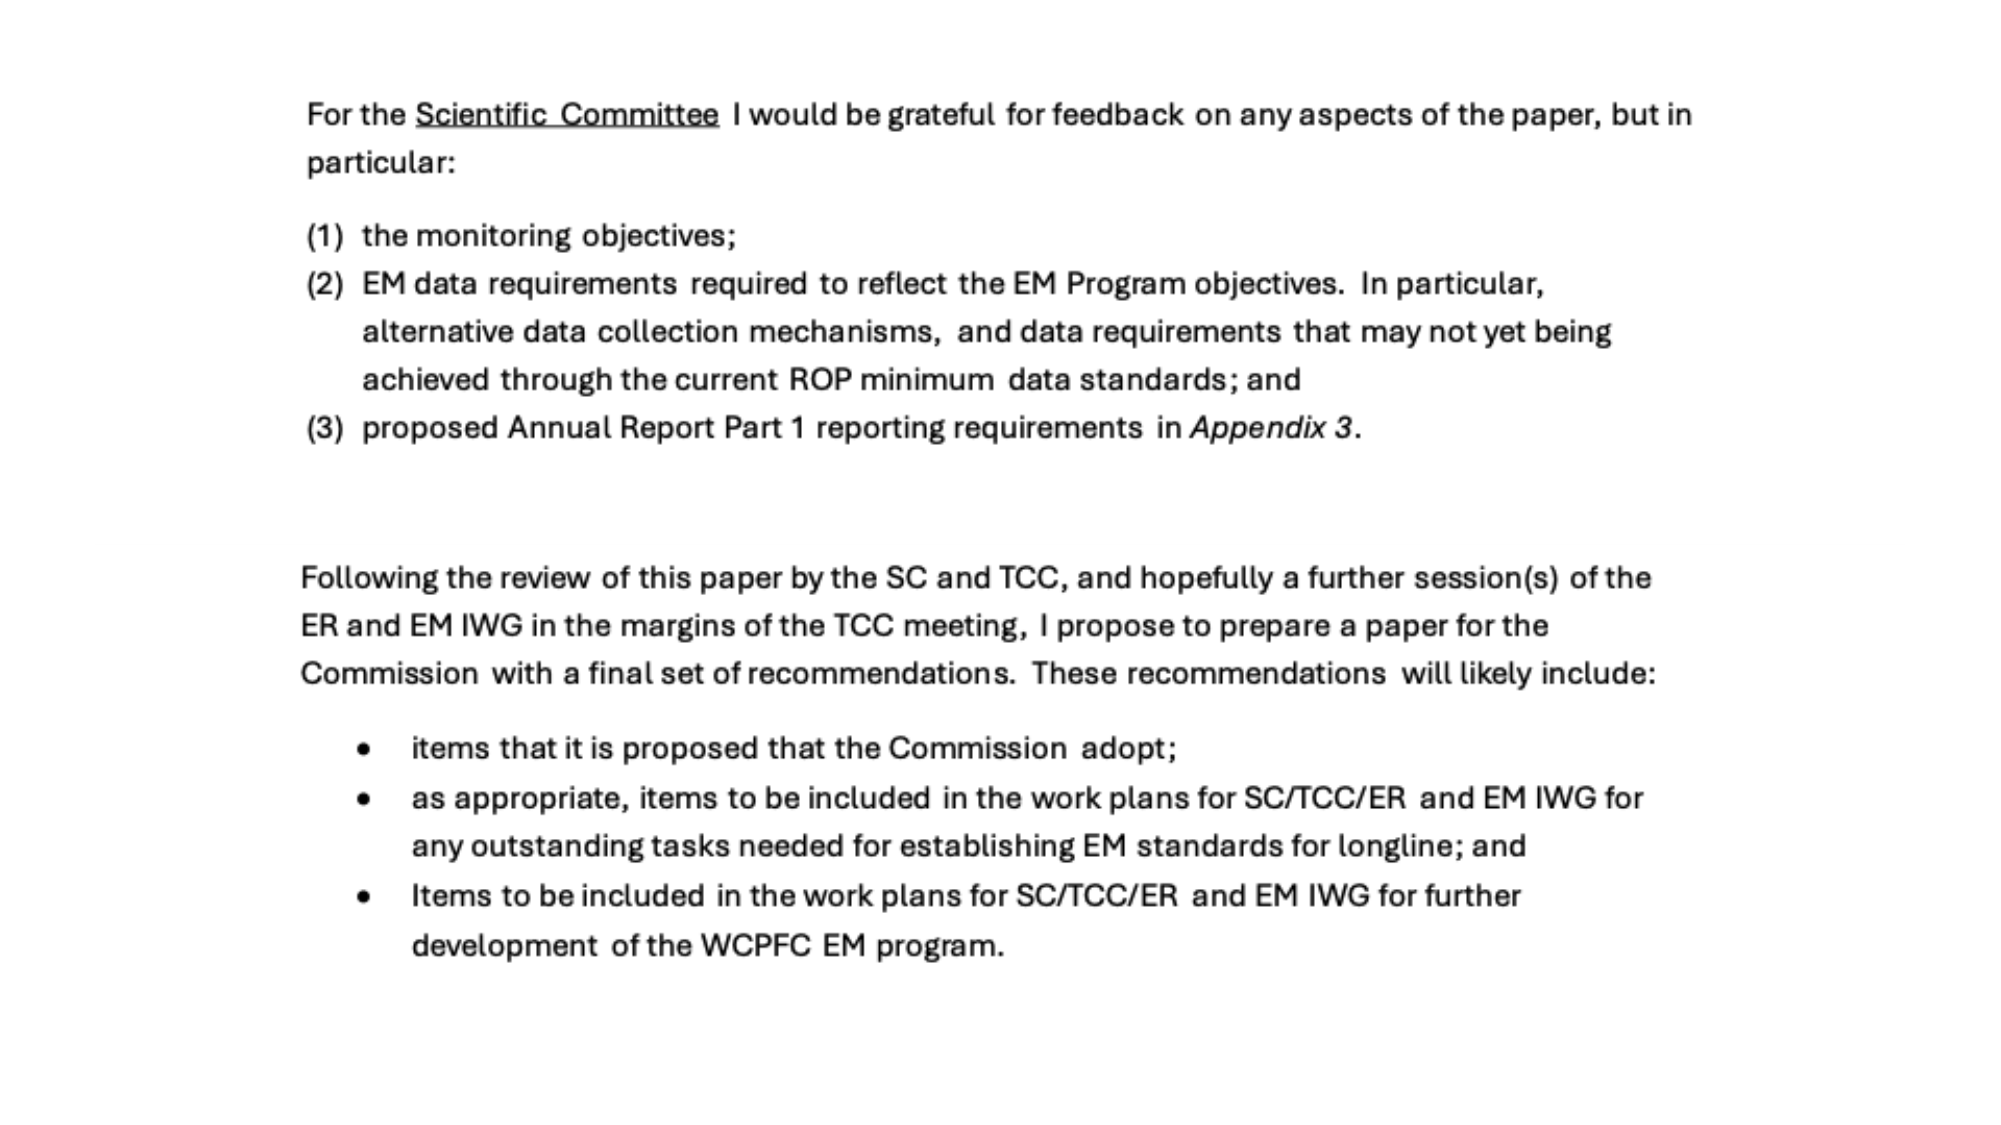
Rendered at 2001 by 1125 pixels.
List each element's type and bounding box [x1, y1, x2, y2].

picture [95, 65, 1905, 475]
picture [95, 543, 1905, 995]
